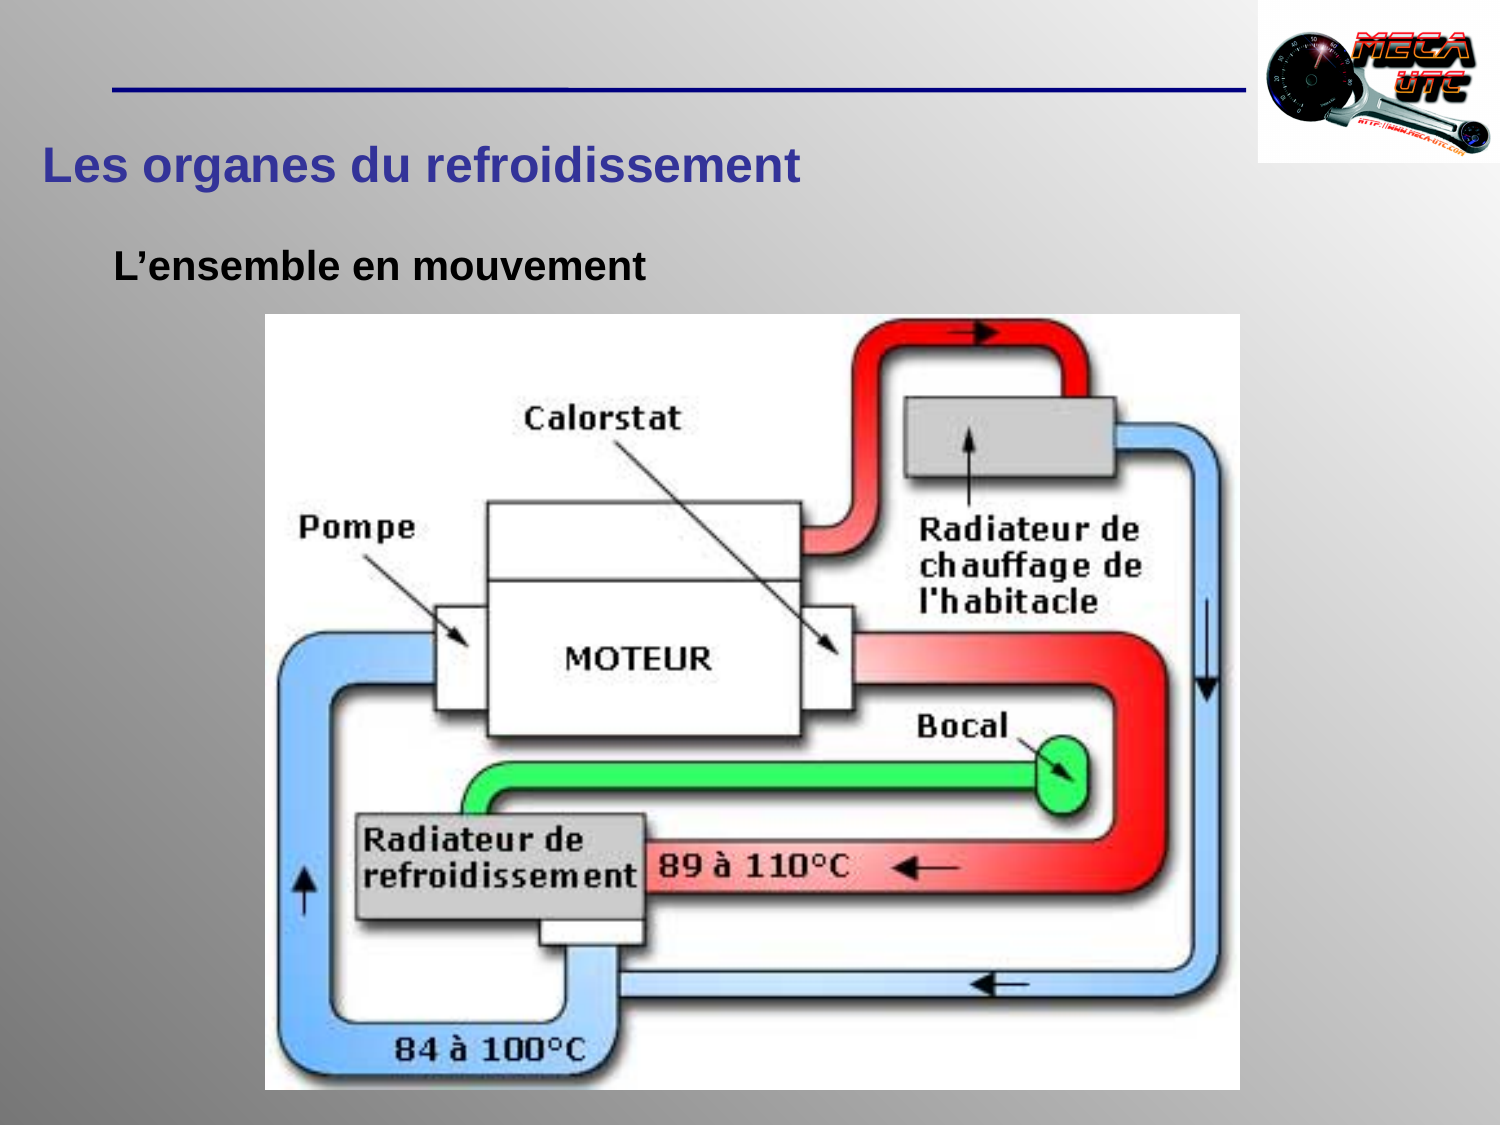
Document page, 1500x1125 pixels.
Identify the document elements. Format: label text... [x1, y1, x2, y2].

picture [265, 314, 1241, 1090]
picture [1257, 0, 1500, 164]
text_box Les organes du refroidissement [28, 125, 817, 201]
text_box L’ensemble en mouvement [98, 231, 662, 297]
